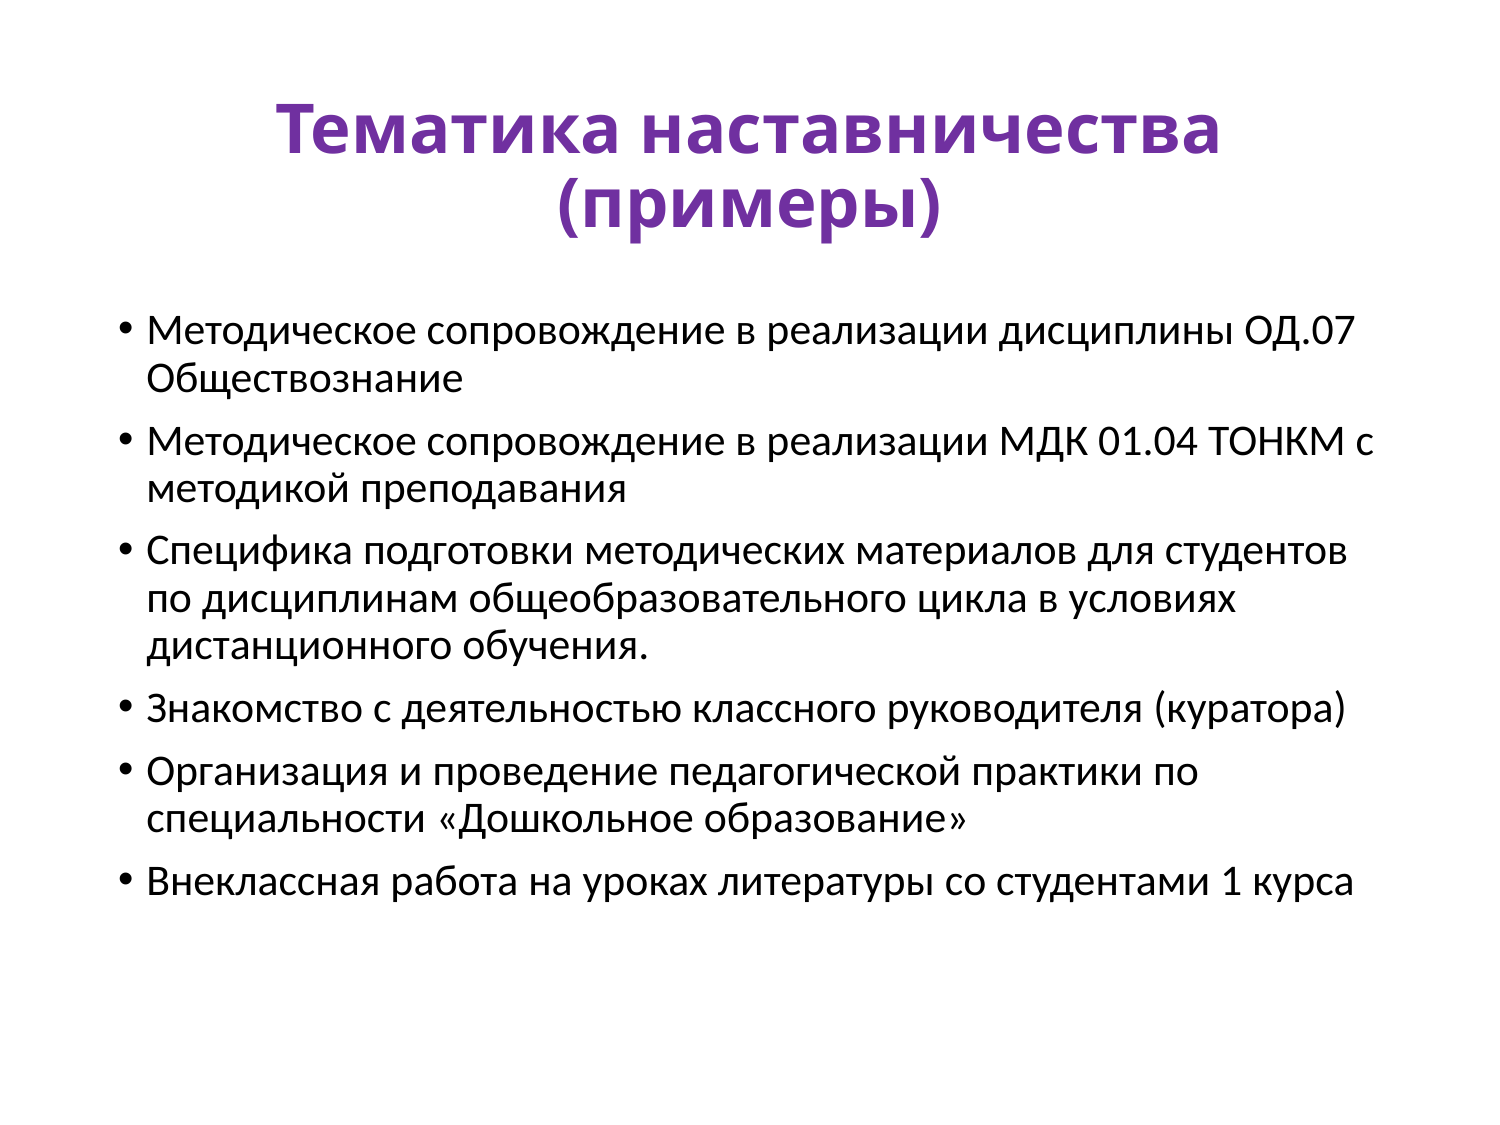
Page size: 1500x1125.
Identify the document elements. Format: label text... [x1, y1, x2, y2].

title Тематика наставничества (примеры) [103, 59, 1397, 278]
list Методическое сопровождение в реализации дисциплины ОД.07 Обществознание Методическое сопровождение в реализации МДК 01.04 ТОНКМ с методикой преподавания Специфика подготовки методических материалов для студентов по дисциплинам общеобразовательного цикла в условиях дистанционного обучения. Знакомство с деятельностью классного руководителя (куратора) Организация и проведение педагогической практики по специальности «Дошкольное образование» Внеклассная работа на уроках литературы со студентами 1 курса [103, 299, 1397, 1014]
